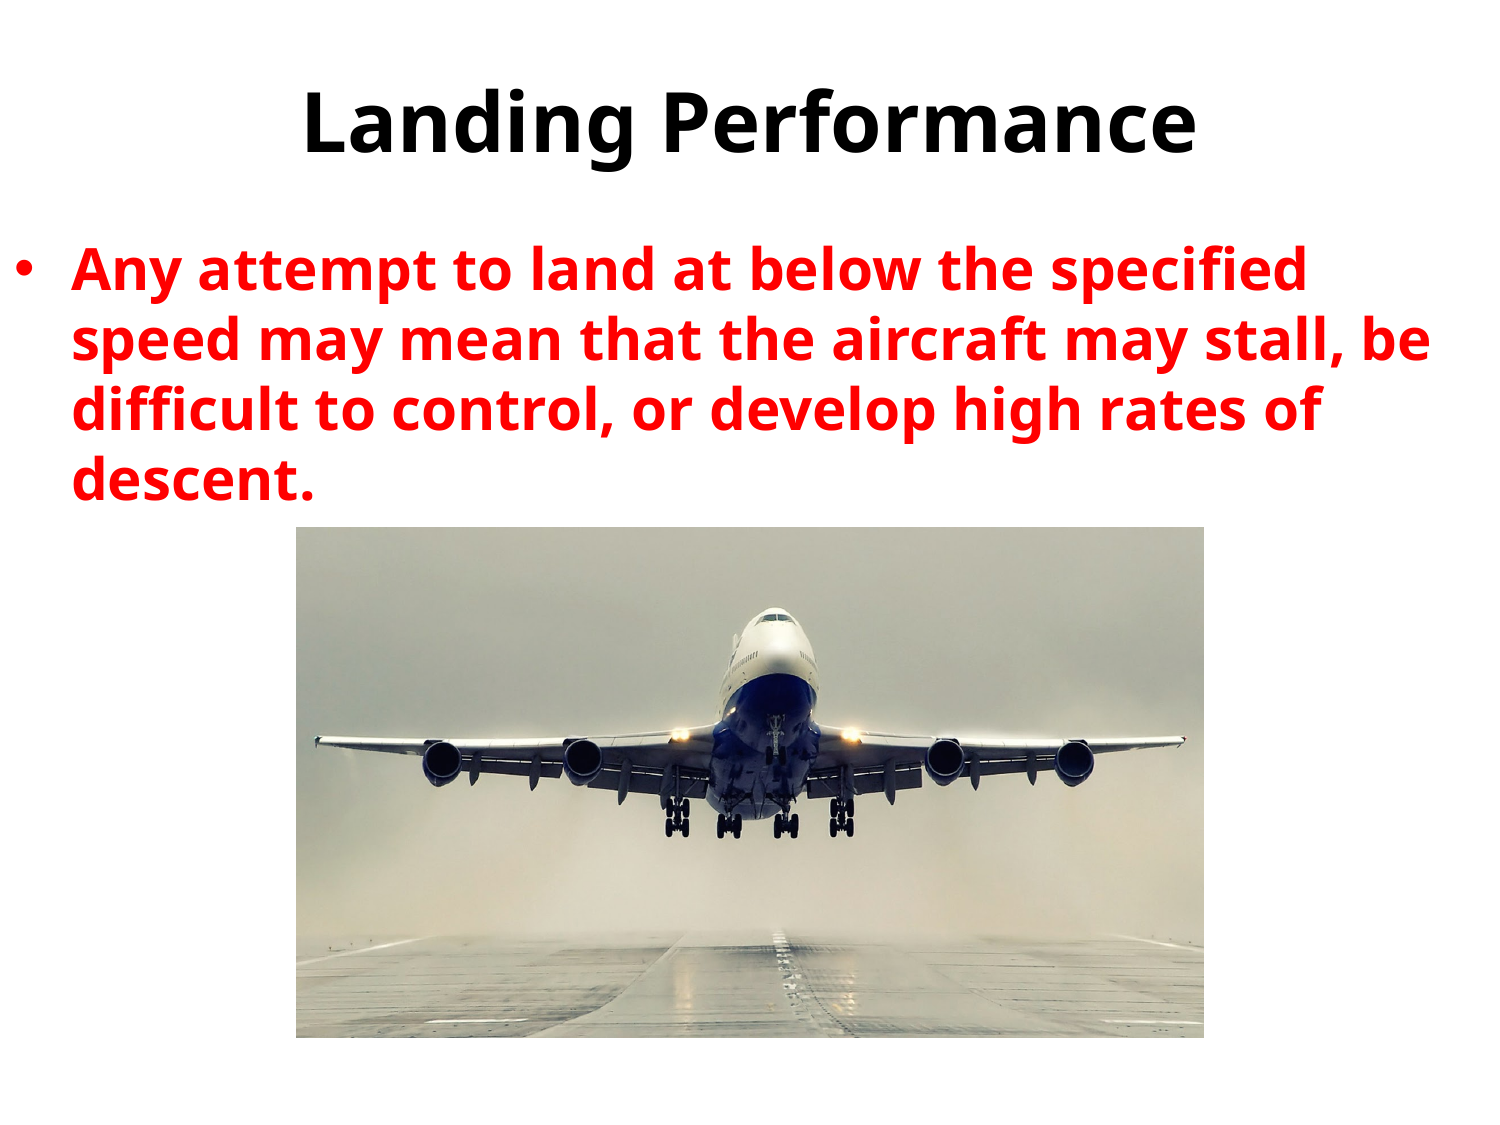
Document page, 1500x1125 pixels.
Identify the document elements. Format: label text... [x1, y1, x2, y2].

text_box Any attempt to land at below the specified speed may mean that the aircraft may stall, be difficult to control, or develop high rates of descent. [0, 224, 1500, 520]
title Landing Performance [0, 24, 1500, 213]
picture [296, 527, 1204, 1038]
